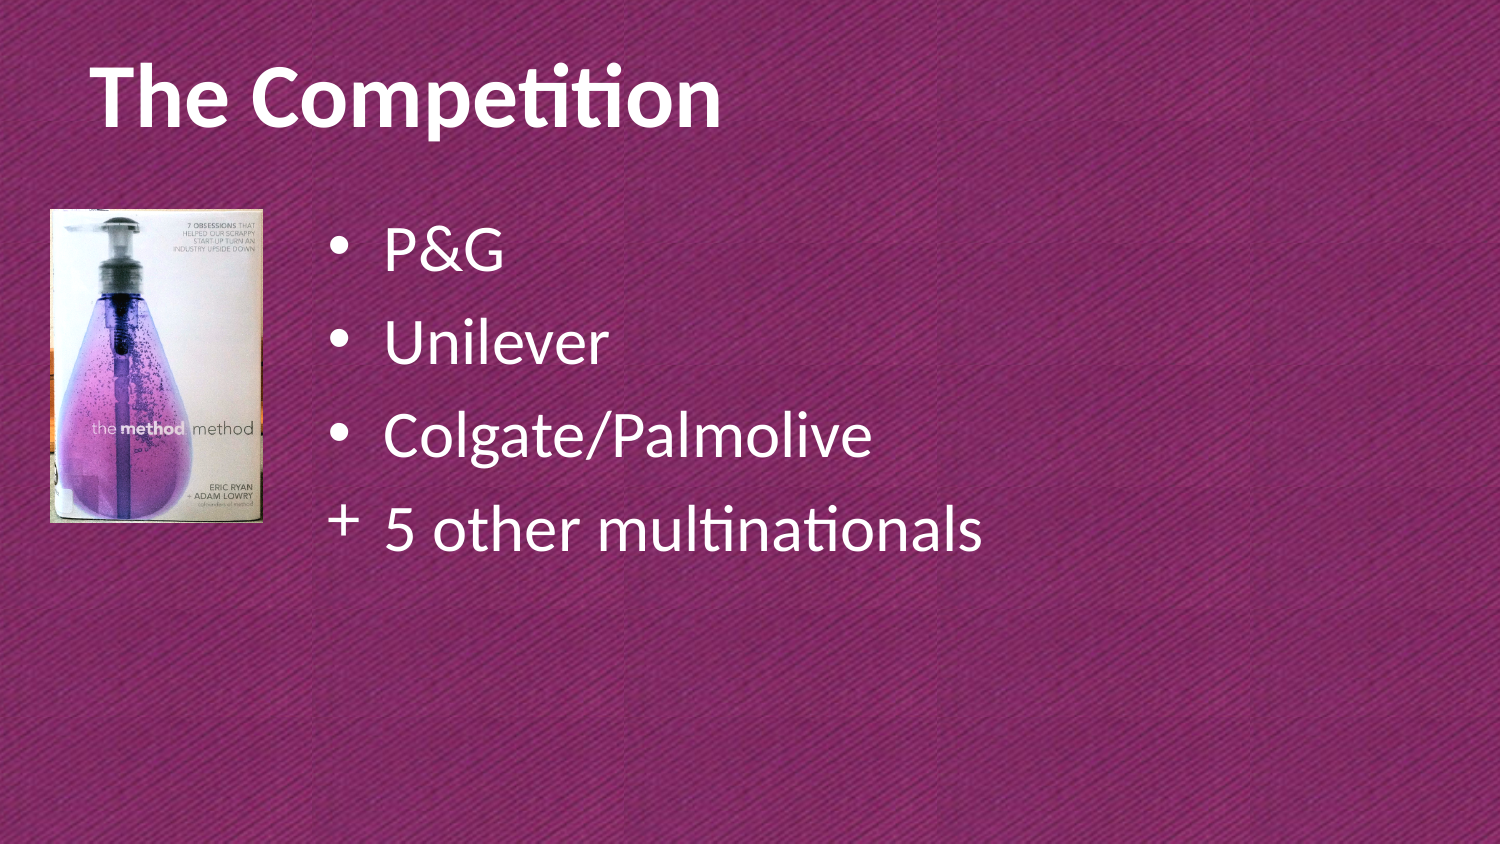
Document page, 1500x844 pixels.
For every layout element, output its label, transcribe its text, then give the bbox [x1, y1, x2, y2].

title The Competition [75, 28, 1425, 169]
picture [0, 0, 1500, 844]
list P&G Unilever Colgate/Palmolive 5 other multinationals [312, 196, 1500, 754]
